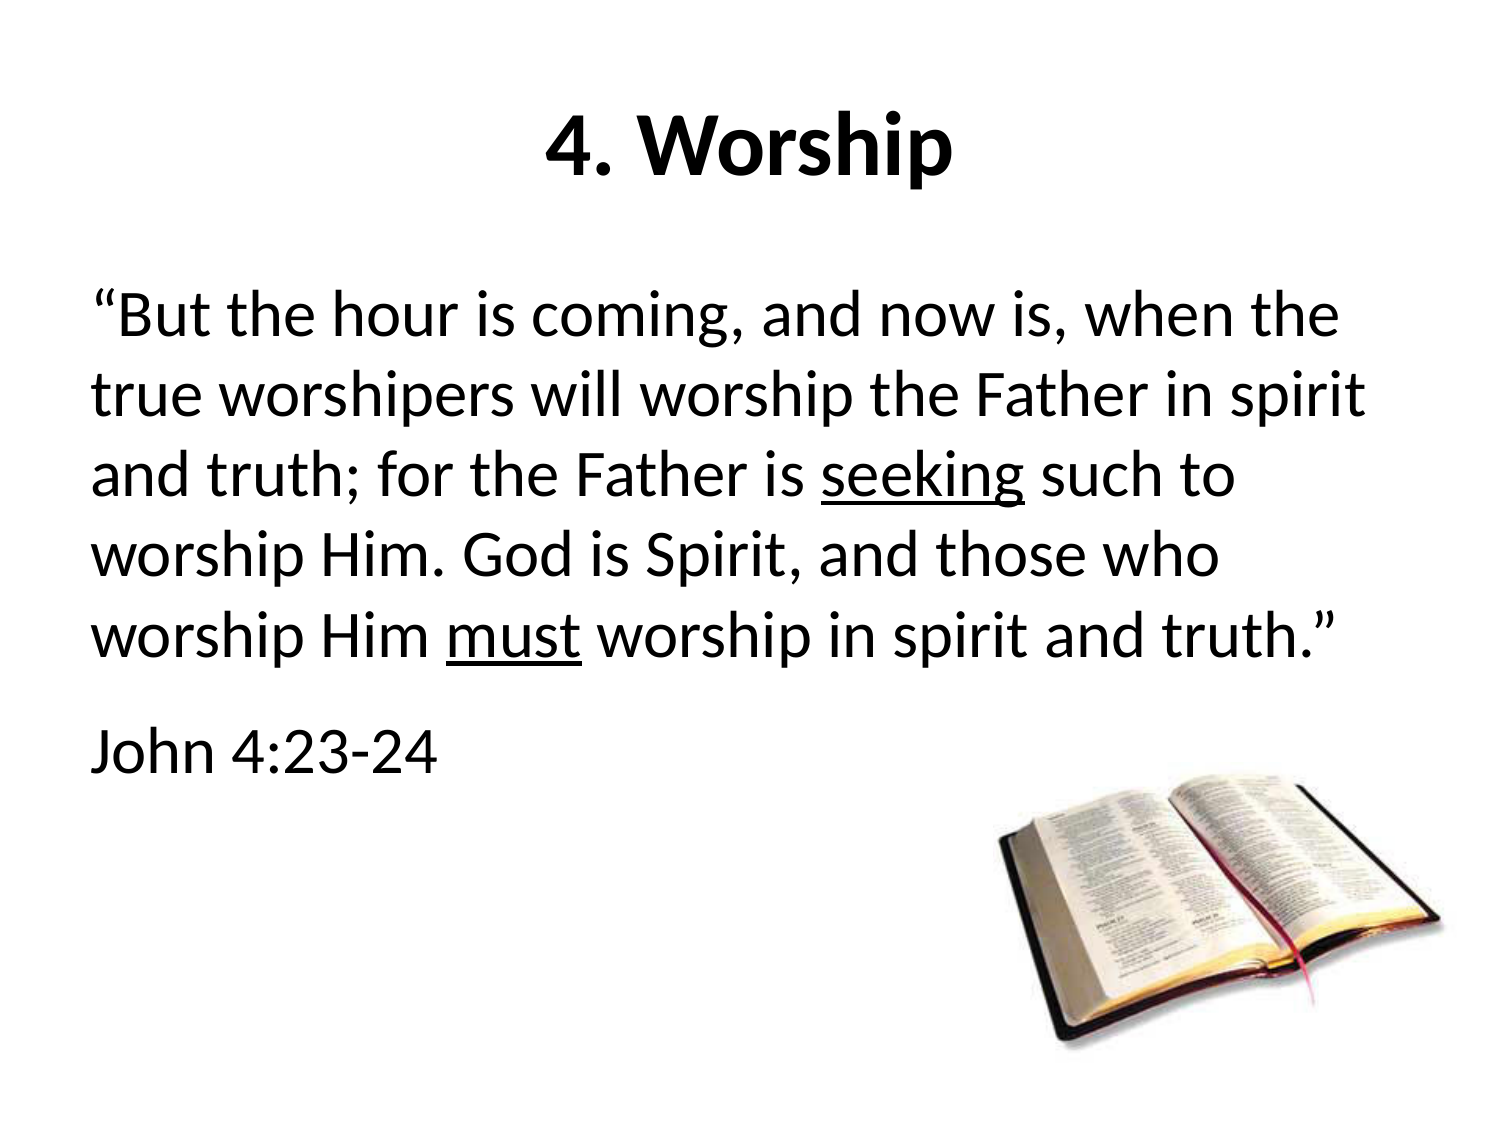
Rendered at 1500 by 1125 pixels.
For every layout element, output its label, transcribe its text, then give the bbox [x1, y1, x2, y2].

picture [993, 762, 1463, 1063]
list “But the hour is coming, and now is, when the true worshipers will worship the Father in spirit and truth; for the Father is seeking such to worship Him. God is Spirit, and those who worship Him must worship in spirit and truth.” John 4:23-24 [75, 262, 1425, 1005]
title 4. Worship [75, 45, 1425, 233]
